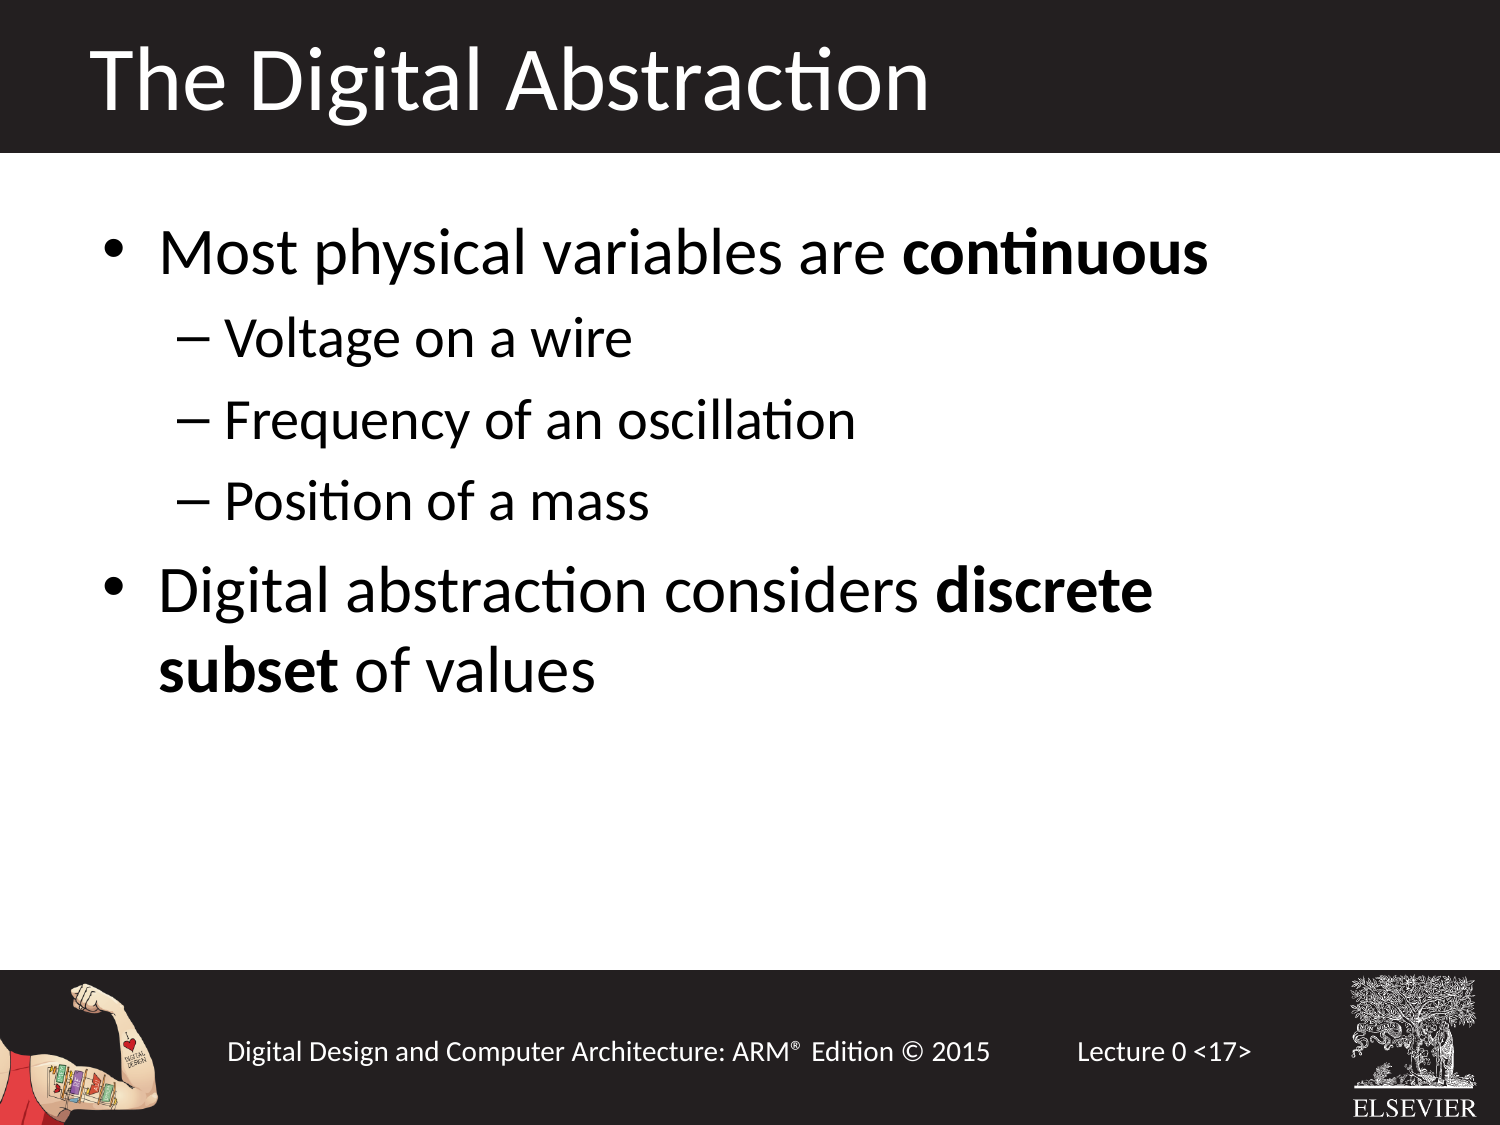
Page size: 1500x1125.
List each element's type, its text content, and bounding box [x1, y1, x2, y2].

text_box The Digital Abstraction [75, 11, 1375, 136]
picture [1350, 974, 1477, 1117]
picture [0, 979, 163, 1125]
list Most physical variables are continuous Voltage on a wire Frequency of an oscillation Position of a mass Digital abstraction considers discrete subset of values [87, 200, 1316, 943]
